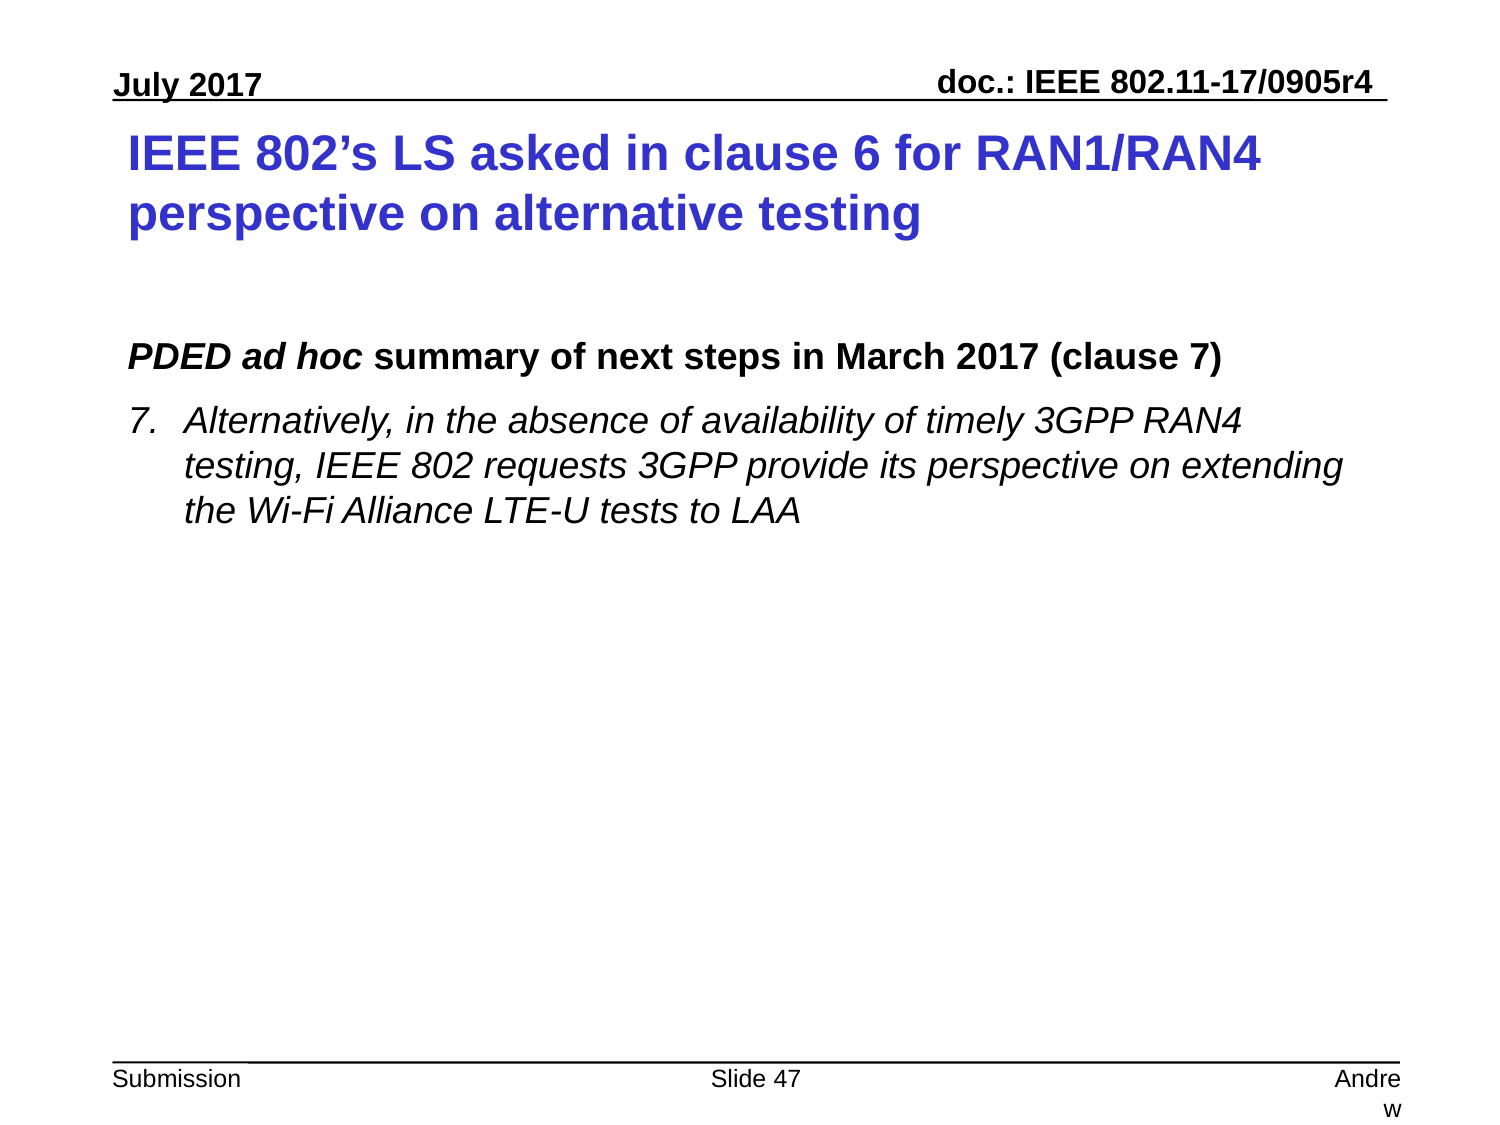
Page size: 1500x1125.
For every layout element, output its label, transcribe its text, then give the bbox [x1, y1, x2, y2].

slide_number Slide 47 [709, 1061, 803, 1093]
list PDED ad hoc summary of next steps in March 2017 (clause 7) Alternatively, in the absence of availability of timely 3GPP RAN4 testing, IEEE 802 requests 3GPP provide its perspective on extending the Wi-Fi Alliance LTE-U tests to LAA [112, 324, 1388, 1000]
footer Andrew Myles, Cisco [1320, 1061, 1402, 1093]
title IEEE 802’s LS asked in clause 6 for RAN1/RAN4 perspective on alternative testing [112, 112, 1388, 288]
